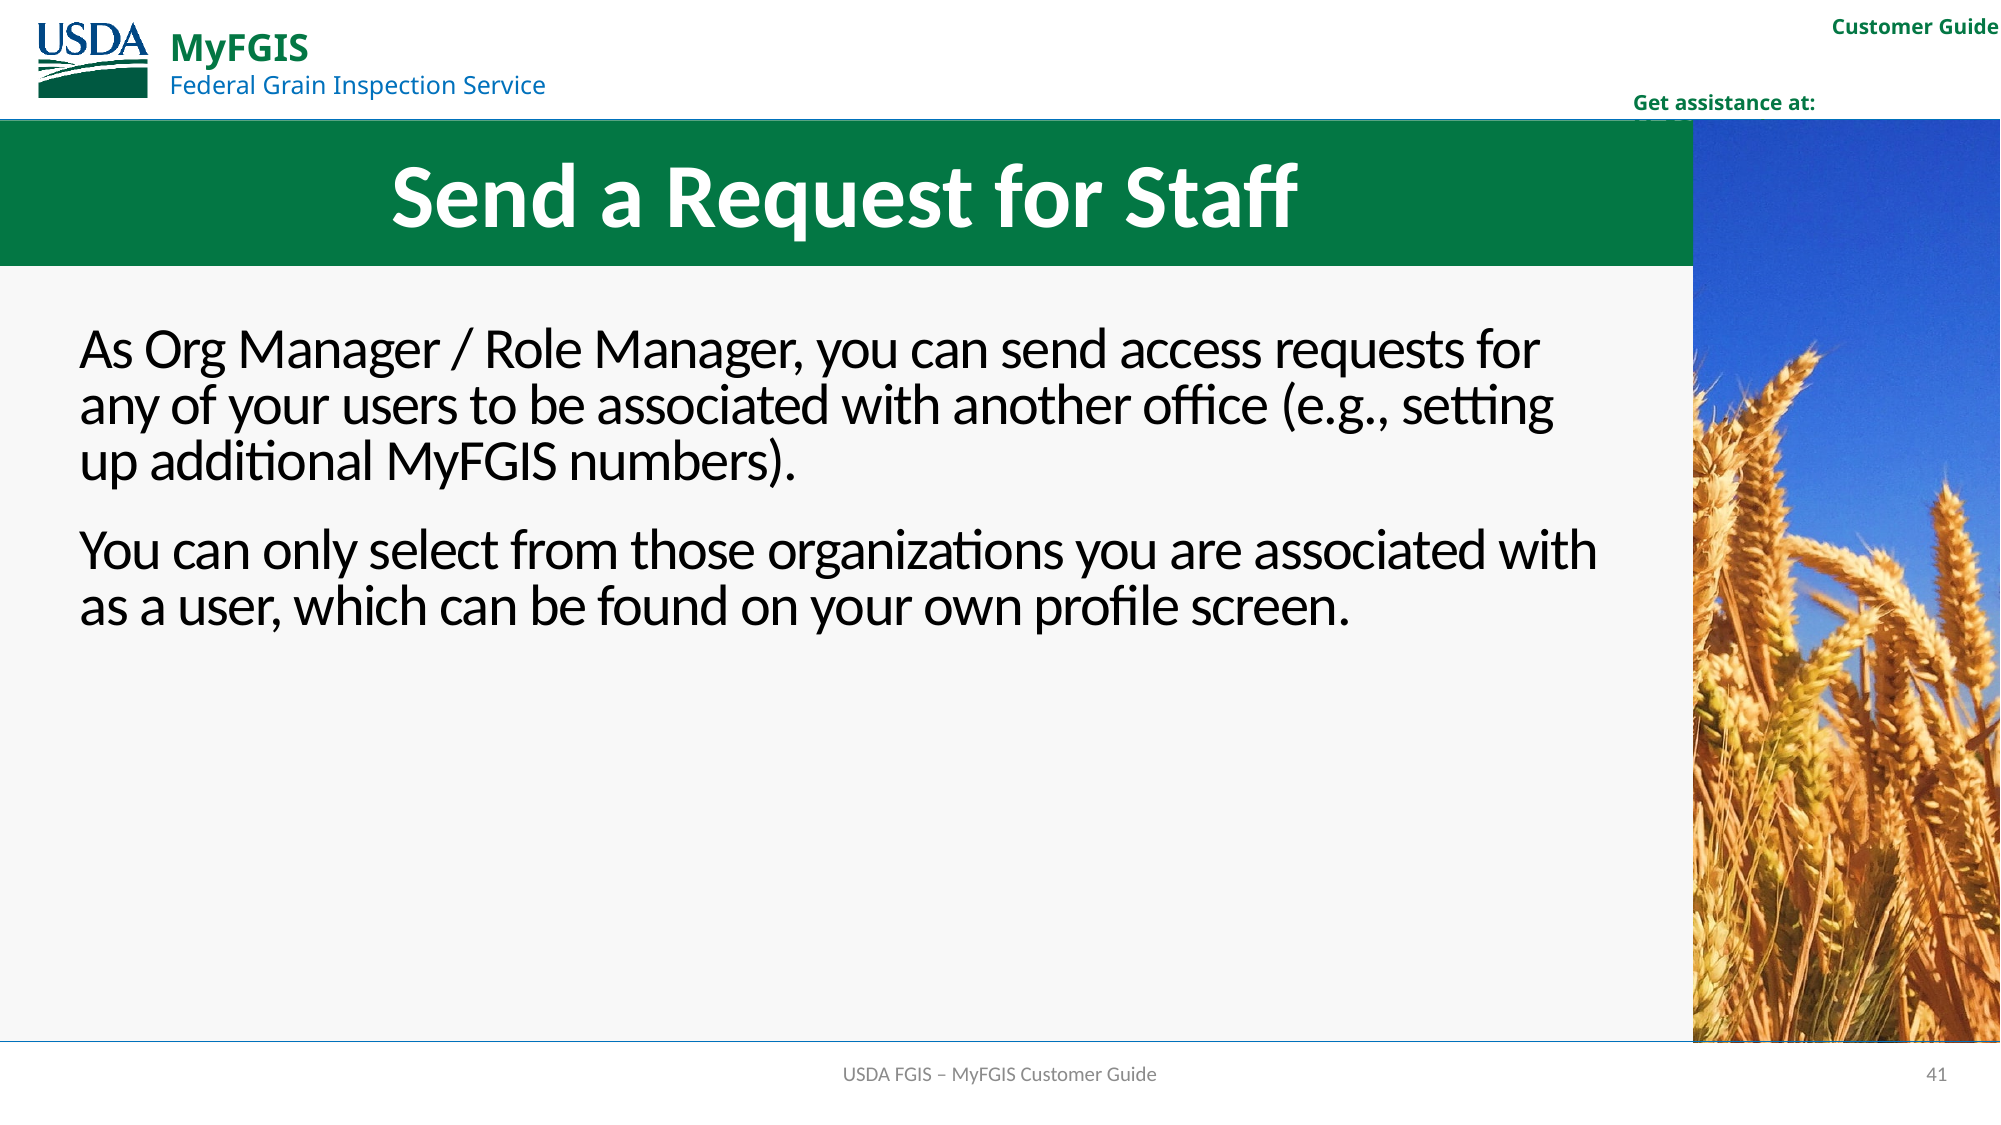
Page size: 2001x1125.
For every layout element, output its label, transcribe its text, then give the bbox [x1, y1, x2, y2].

slide_number 41 [1512, 1042, 1963, 1103]
list As Org Manager / Role Manager, you can send access requests for any of your users to be associated with another office (e.g., setting up additional MyFGIS numbers). You can only select from those organizations you are associated with as a user, which can be found on your own profile screen. [64, 316, 1627, 1011]
picture [37, 22, 149, 98]
picture [1693, 120, 2000, 1041]
title Send a Request for Staff [64, 147, 1627, 248]
footer USDA FGIS – MyFGIS Customer Guide [662, 1042, 1338, 1103]
